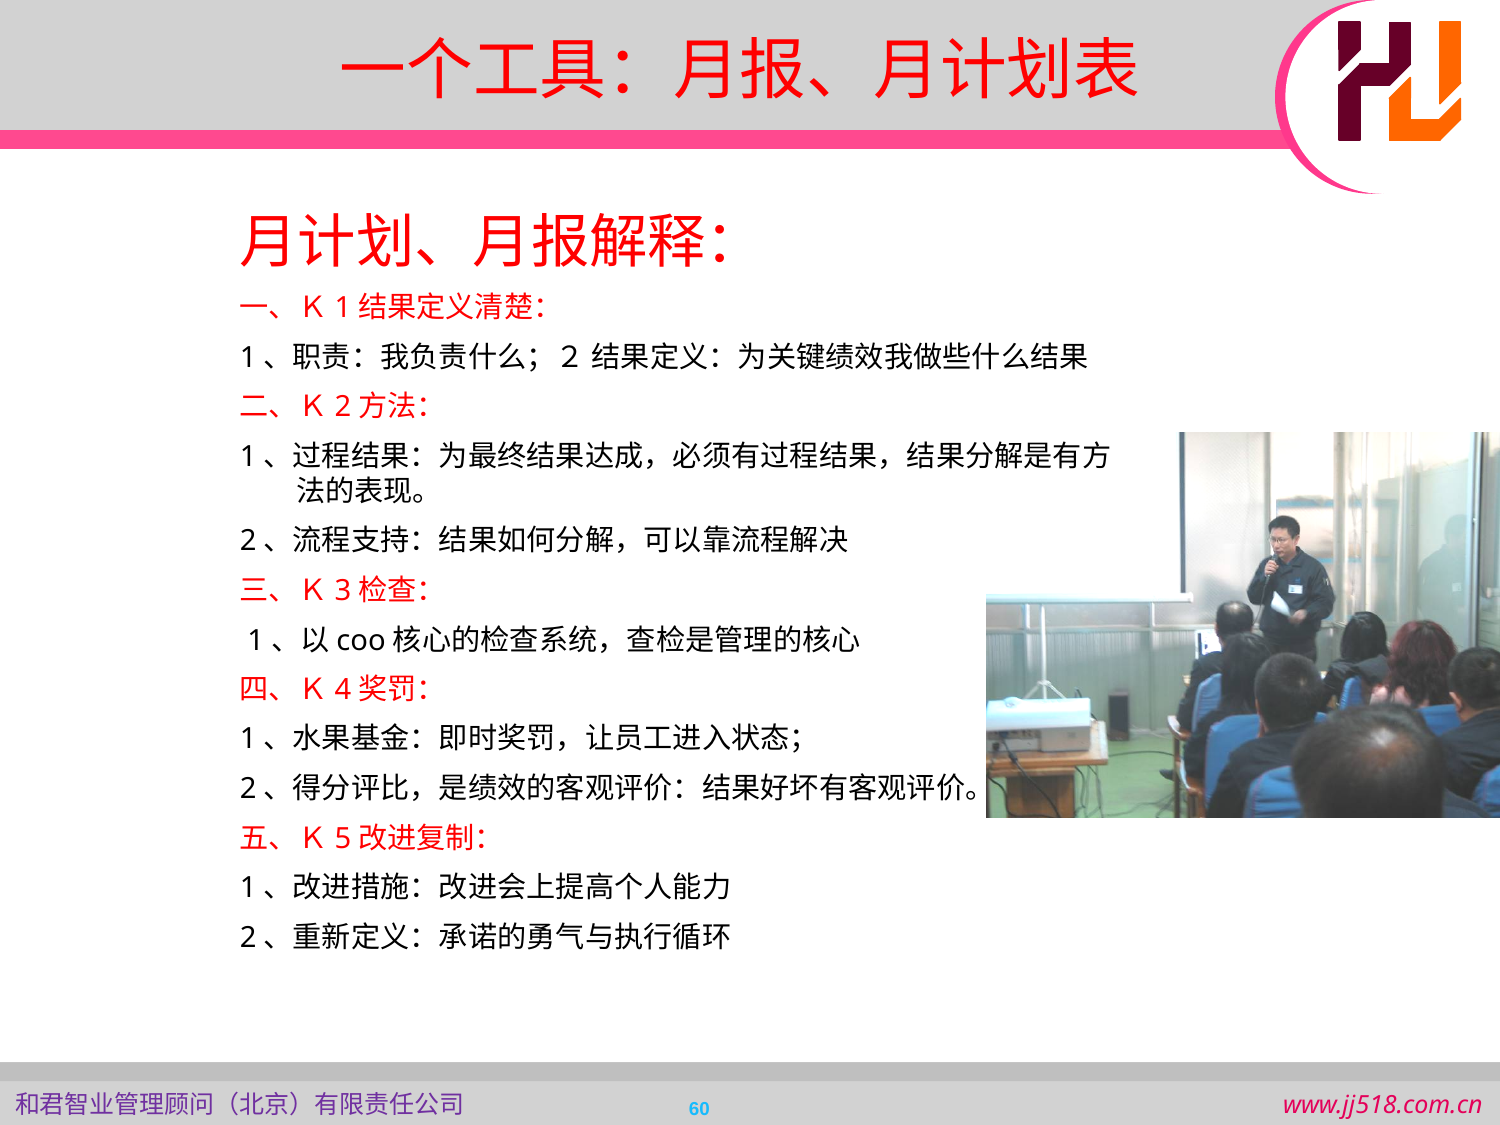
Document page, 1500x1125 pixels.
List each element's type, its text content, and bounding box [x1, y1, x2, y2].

text_box 月计划、月报解释： 一、Ｋ1结果定义清楚： 1、职责：我负责什么；２ 结果定义：为关键绩效我做些什么结果 二、Ｋ2方法： 1、过程结果：为最终结果达成，必须有过程结果，结果分解是有方法的表现。 2、流程支持：结果如何分解，可以靠流程解决 三、Ｋ3检查： 1、以coo核心的检查系统，查检是管理的核心 四、Ｋ4奖罚： 1、水果基金：即时奖罚，让员工进入状态； 2、得分评比，是绩效的客观评价：结果好坏有客观评价。 五、Ｋ5改进复制： 1、改进措施：改进会上提高个人能力 2、重新定义：承诺的勇气与执行循环 [0, 196, 1146, 961]
title 一个工具：月报、月计划表 [218, 23, 1187, 115]
slide_number 60 [412, 1088, 725, 1125]
picture [985, 432, 1500, 819]
